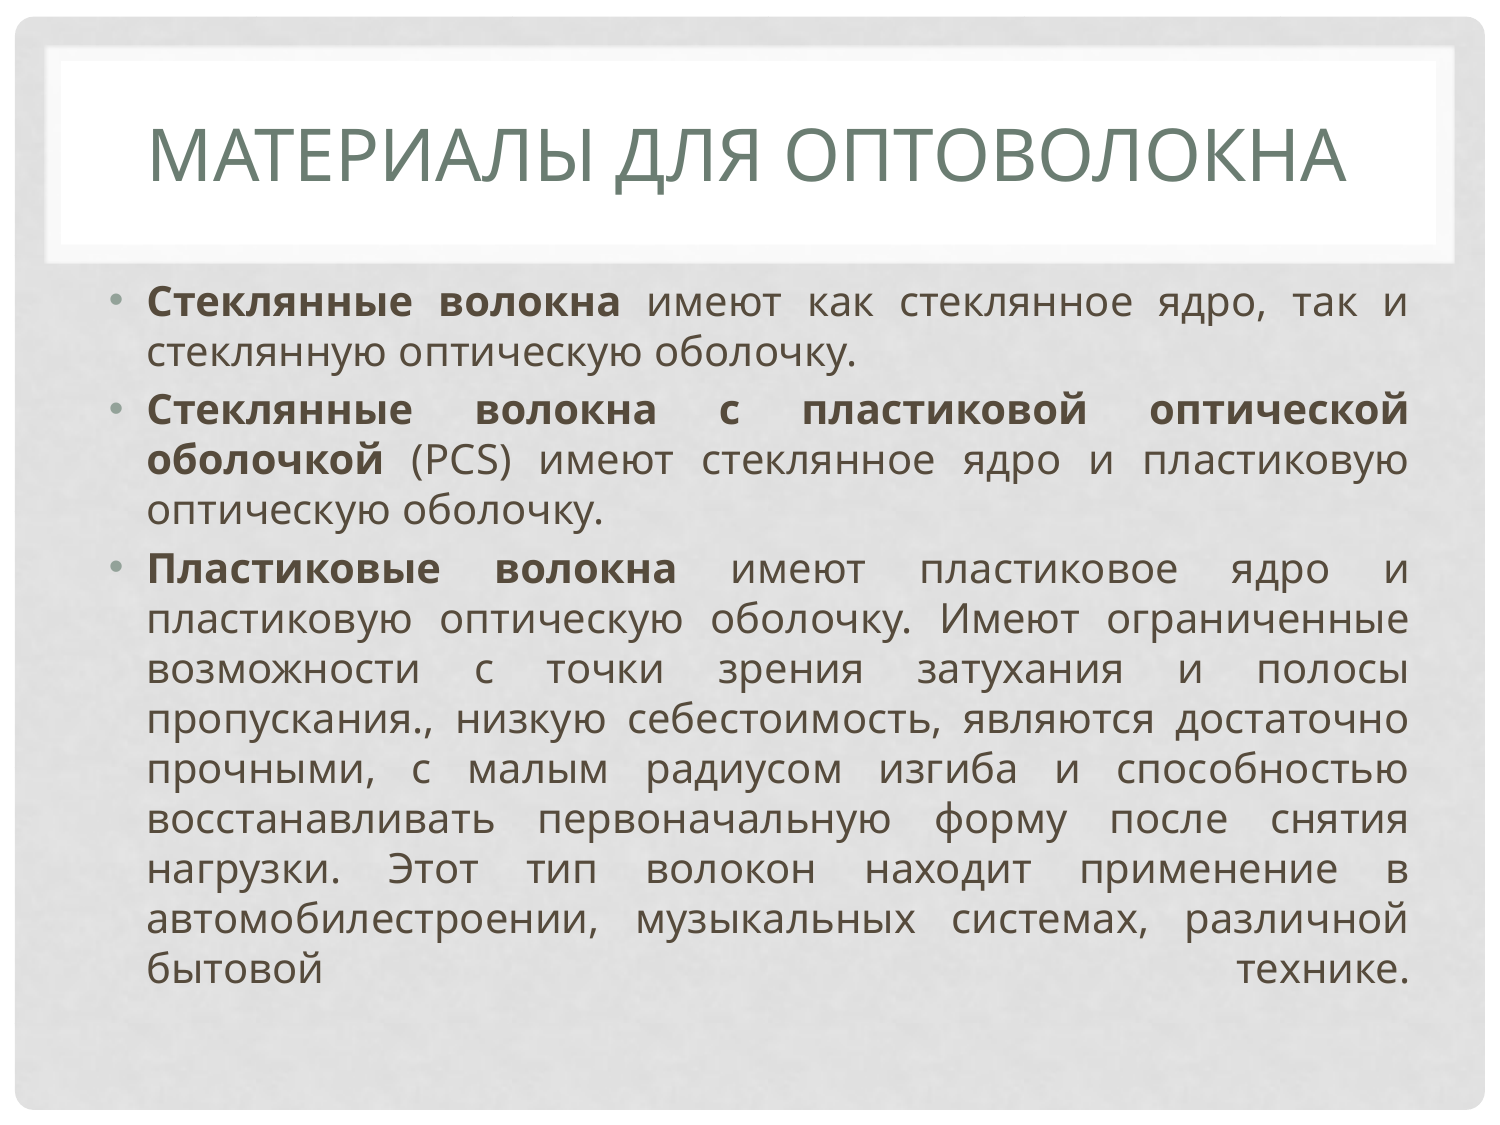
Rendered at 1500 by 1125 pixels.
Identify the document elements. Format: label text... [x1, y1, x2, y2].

title Материалы для оптоволокна [69, 66, 1425, 238]
list Стеклянные волокна имеют как стеклянное ядро, так и стеклянную оптическую оболочку. Стеклянные волокна с пластиковой оптической оболочкой (PCS) имеют стеклянное ядро и пластиковую оптическую оболочку. Пластиковые волокна имеют пластиковое ядро и пластиковую оптическую оболочку. Имеют ограниченные возможности с точки зрения затухания и полосы пропускания., низкую себестоимость, являются достаточно прочными, с малым радиусом изгиба и способностью восстанавливать первоначальную форму после снятия нагрузки. Этот тип волокон находит применение в автомобилестроении, музыкальных системах, различной бытовой технике. [75, 267, 1425, 1071]
